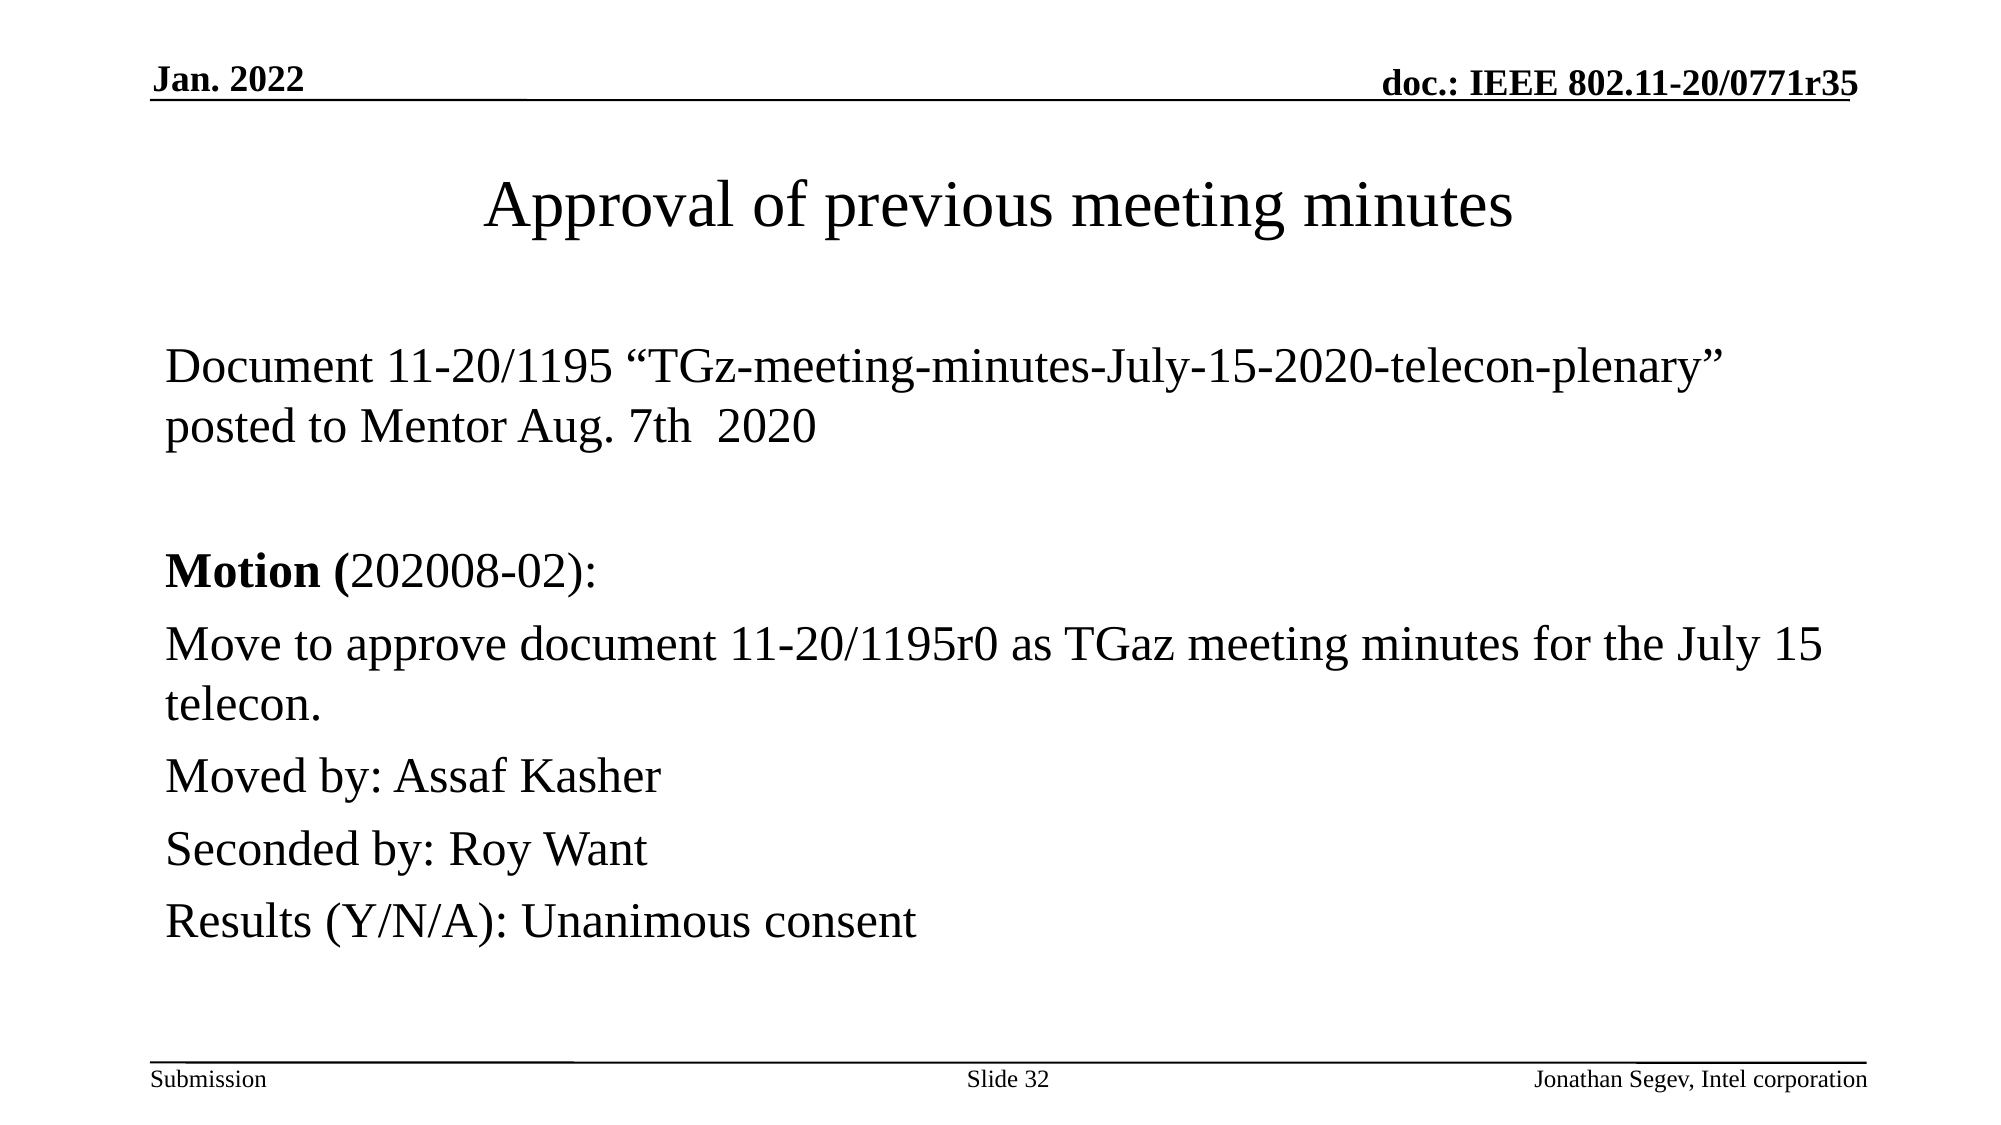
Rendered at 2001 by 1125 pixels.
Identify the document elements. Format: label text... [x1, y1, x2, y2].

slide_number Slide 32 [950, 1061, 1067, 1123]
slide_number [152, 54, 563, 100]
list Document 11-20/1195 “TGz-meeting-minutes-July-15-2020-telecon-plenary” posted to Mentor Aug. 7th 2020 Motion (202008-02): Move to approve document 11-20/1195r0 as TGaz meeting minutes for the July 15 telecon. Moved by: Assaf Kasher Seconded by: Roy Want Results (Y/N/A): Unanimous consent [149, 324, 1850, 1000]
title Approval of previous meeting minutes [149, 112, 1850, 288]
footer Jonathan Segev, Intel corporation [1171, 1061, 1869, 1093]
